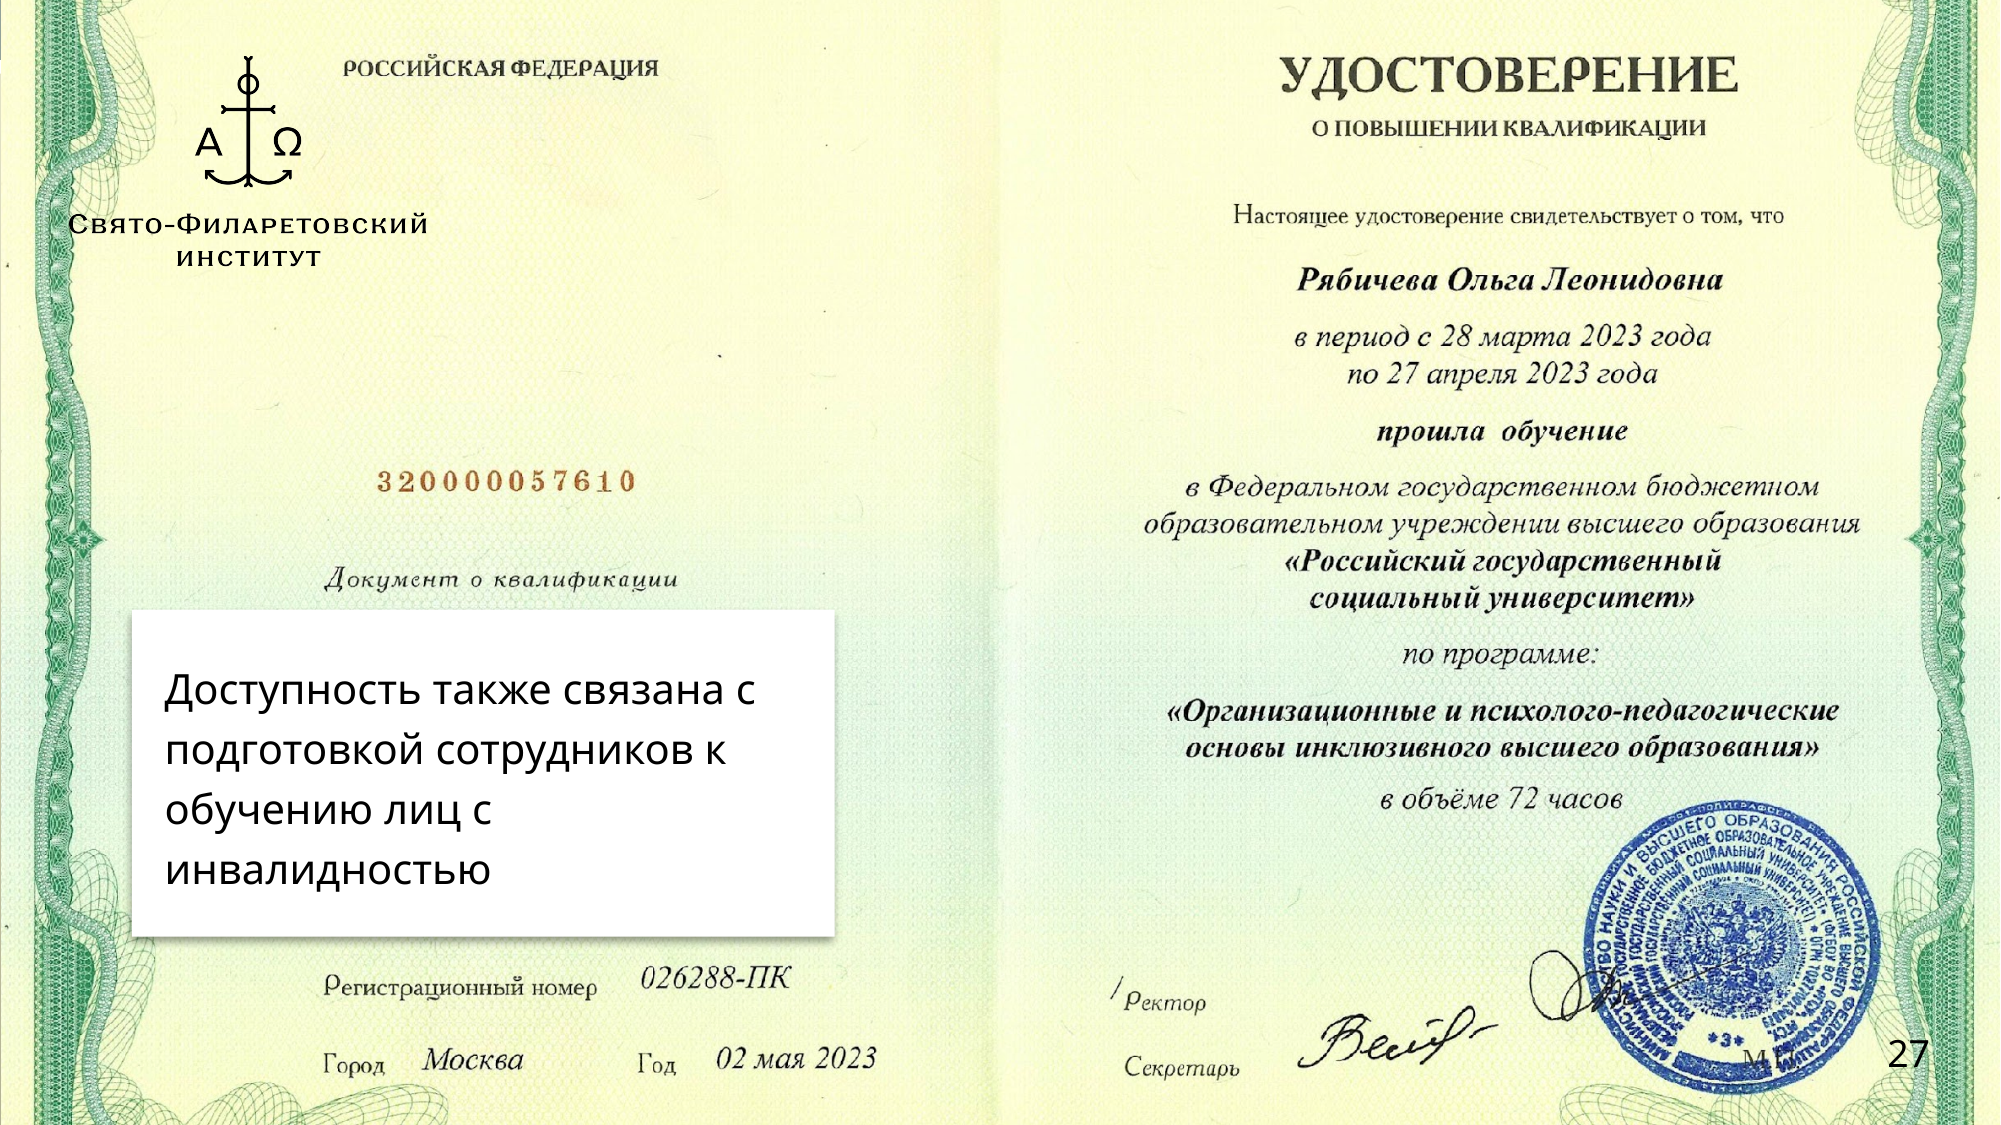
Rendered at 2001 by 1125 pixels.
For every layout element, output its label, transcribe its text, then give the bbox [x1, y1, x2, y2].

picture [1, 0, 1999, 1125]
text_box 27 [1803, 1023, 1945, 1083]
text_box Доступность также связана с подготовкой сотрудников к обучению лиц с инвалидностью [131, 609, 434, 937]
